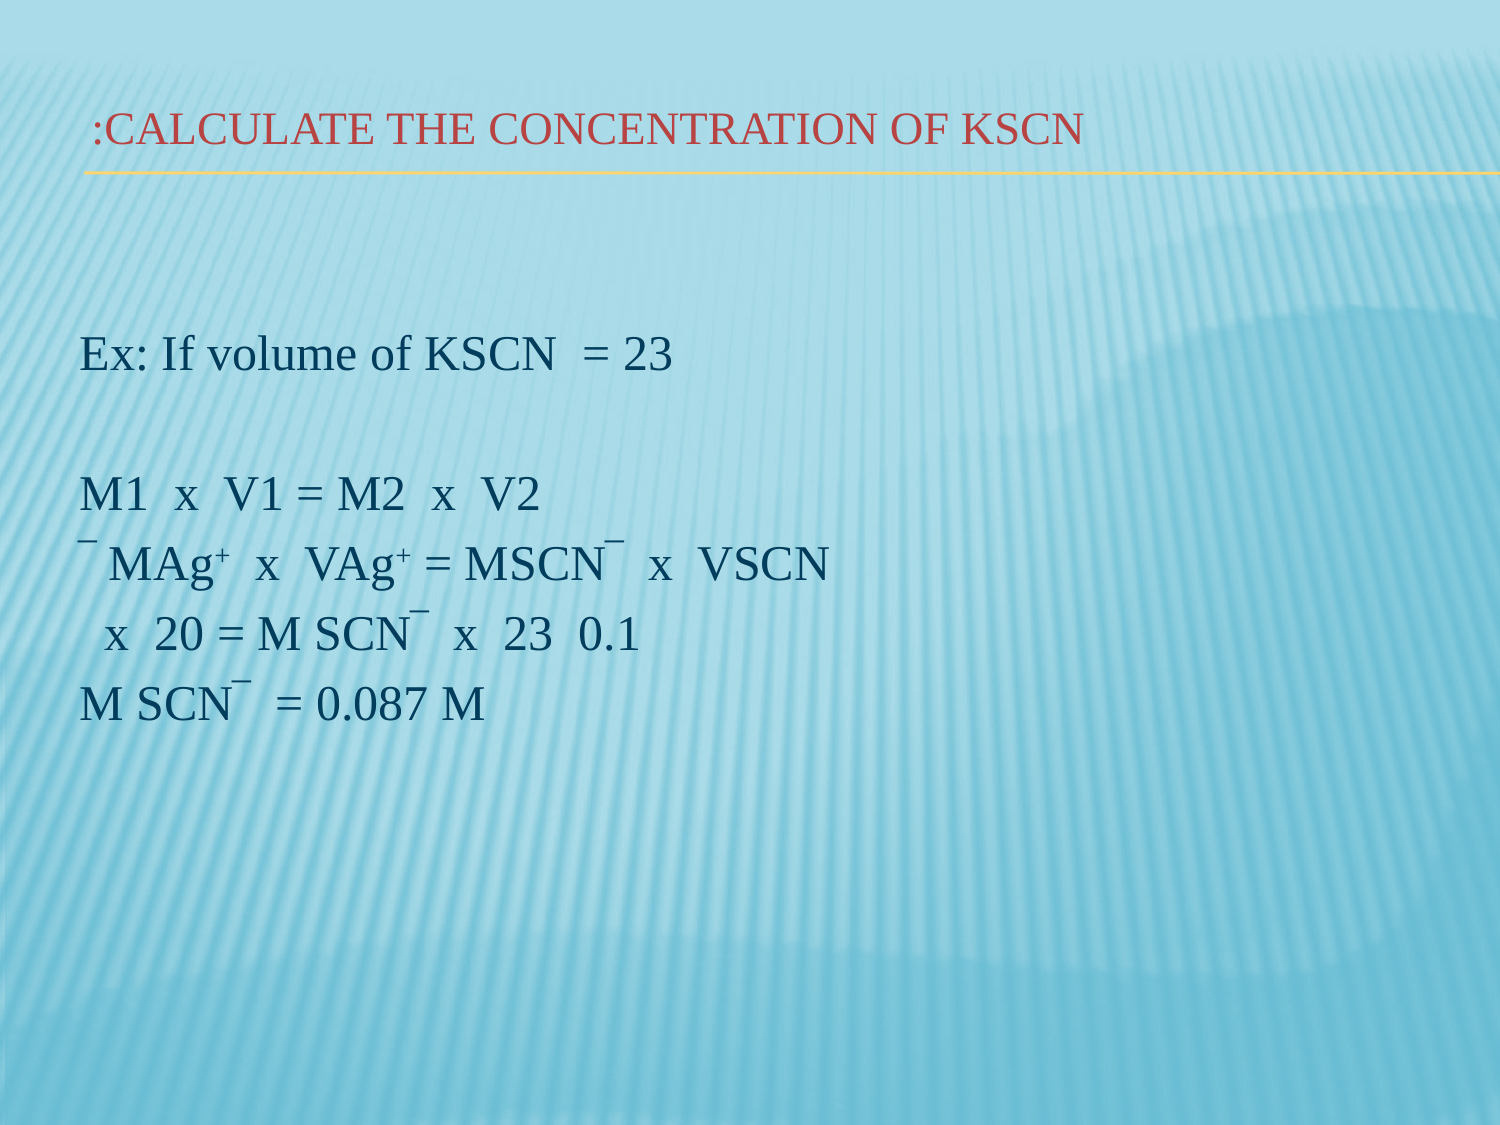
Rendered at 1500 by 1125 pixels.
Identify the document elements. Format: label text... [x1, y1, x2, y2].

list Ex: If volume of KSCN = 23 M1 x V1 = M2 x V2 MAg+ x VAg+ = MSCN‾ x VSCN ‾ 0.1 x 20 = M SCN‾ x 23 M SCN‾ = 0.087 M [64, 243, 1415, 1125]
title calculate the concentration of KSCN: [76, 90, 1427, 218]
